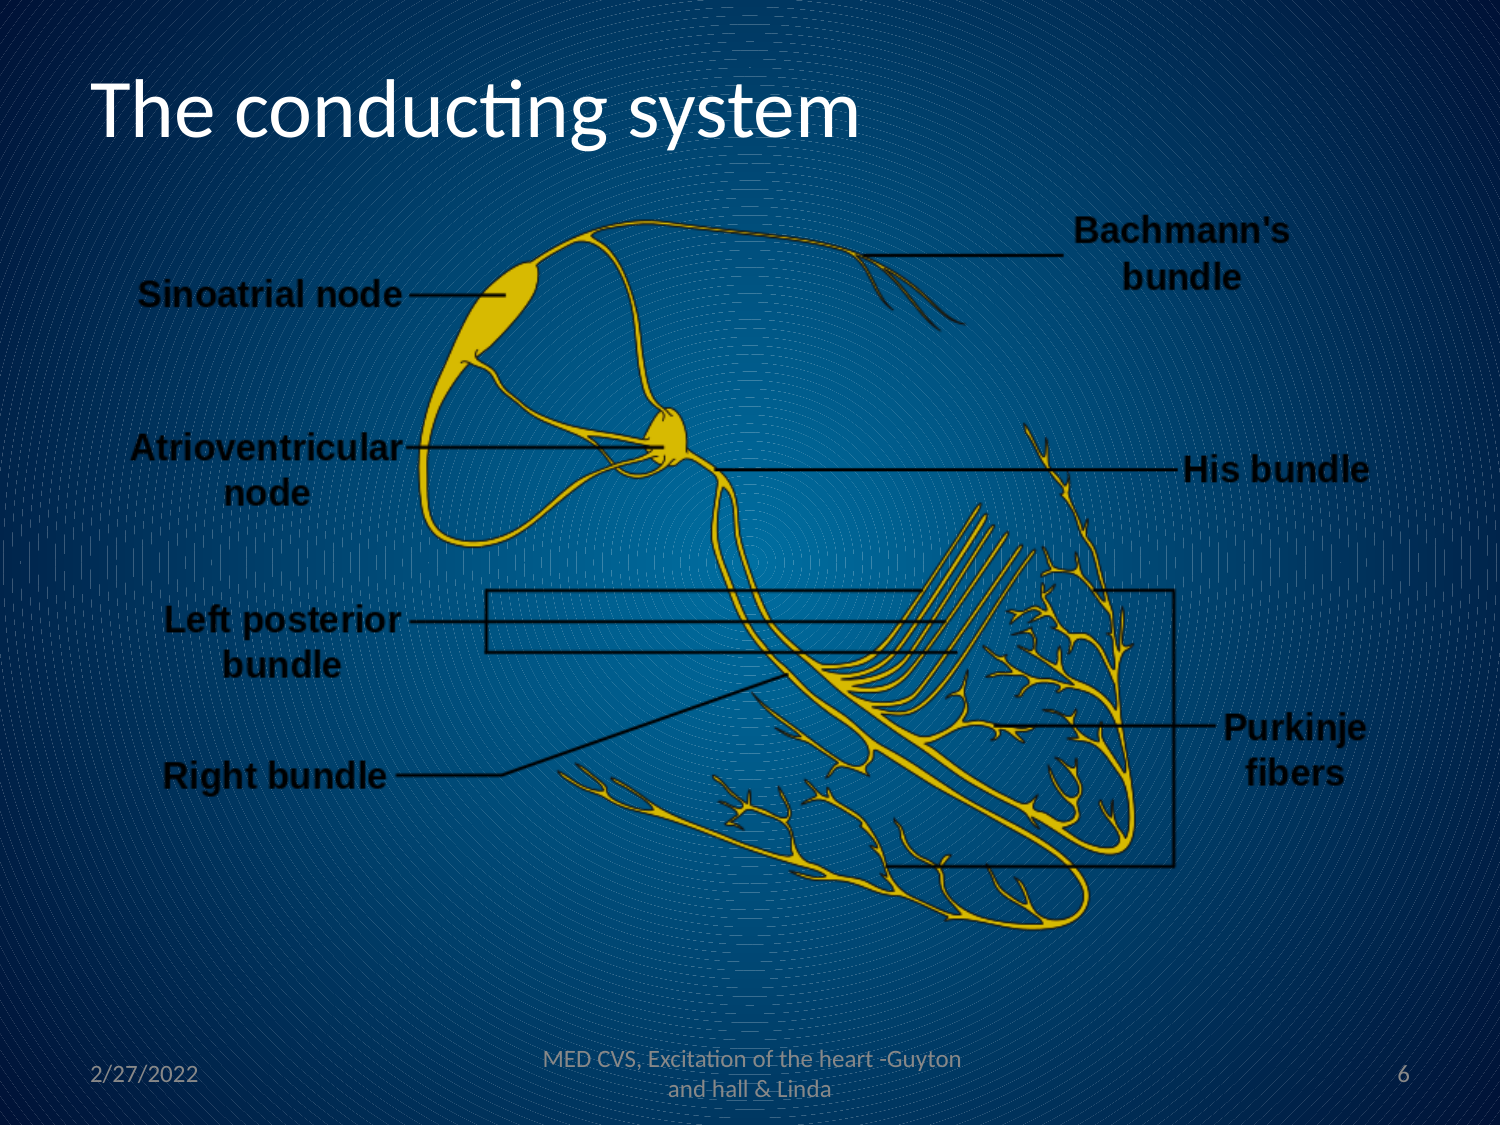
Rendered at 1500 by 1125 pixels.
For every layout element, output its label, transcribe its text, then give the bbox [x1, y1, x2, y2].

picture [124, 212, 1376, 937]
footer MED CVS, Excitation of the heart -Guyton and hall & Linda [512, 1042, 988, 1103]
slide_number ‹#› [1074, 1042, 1425, 1103]
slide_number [75, 1042, 425, 1103]
title The conducting system [75, 45, 1425, 163]
